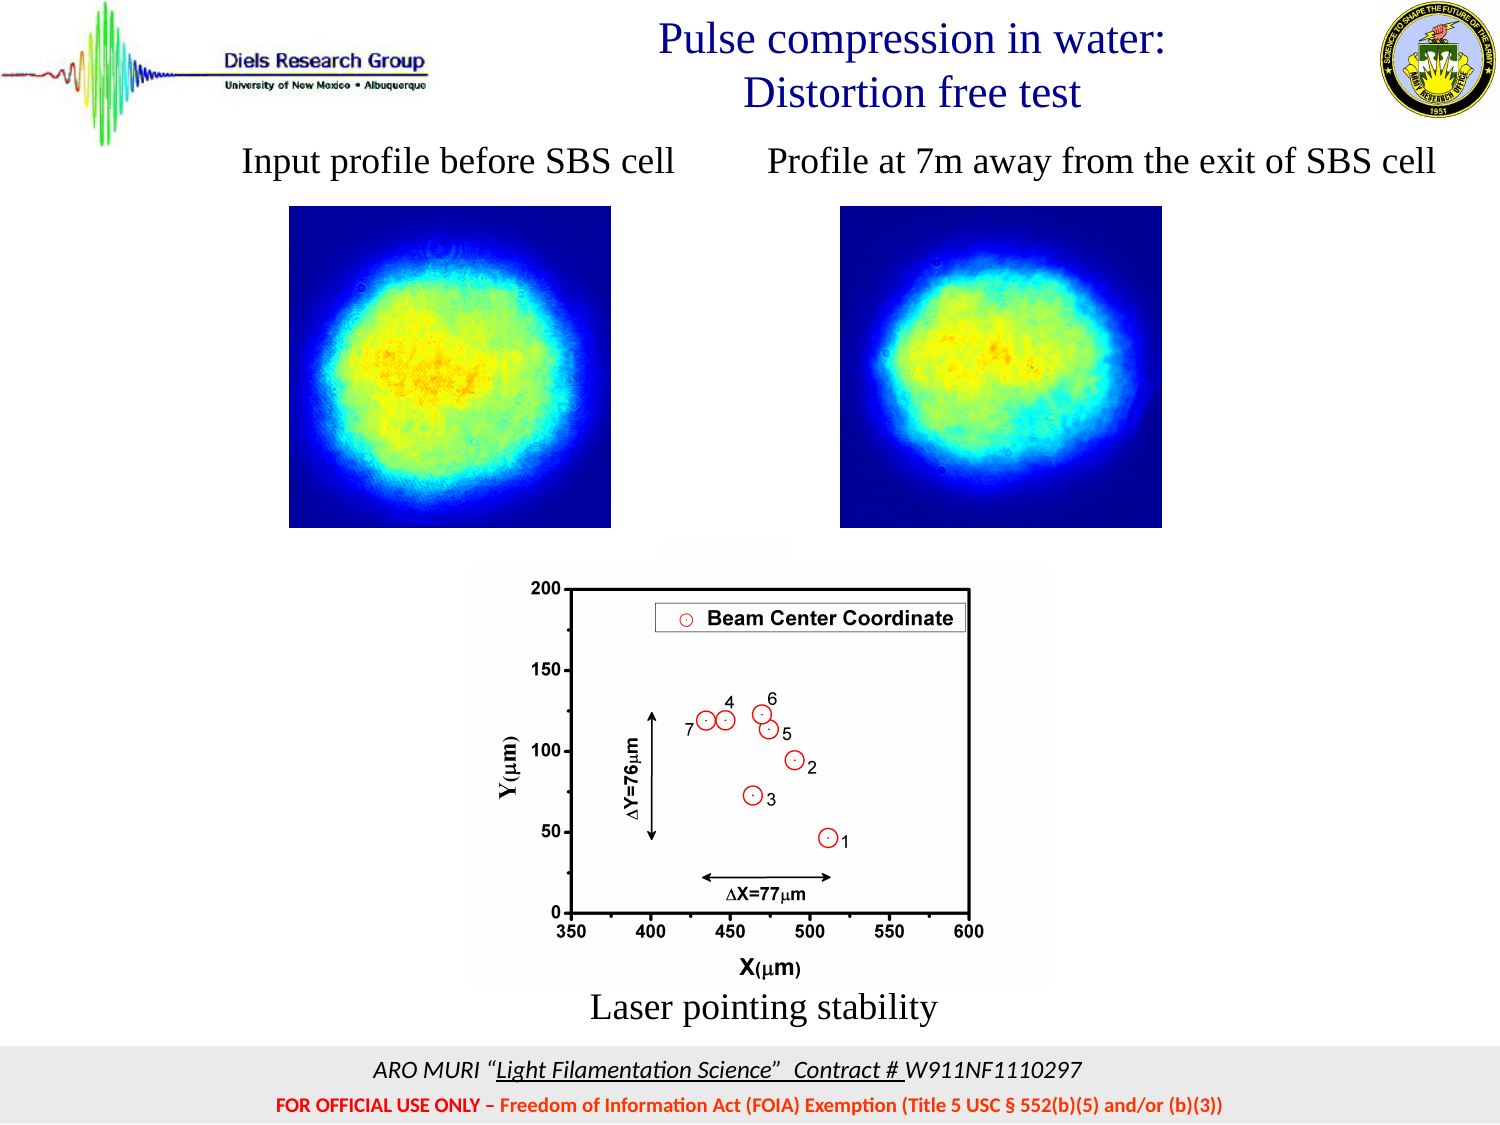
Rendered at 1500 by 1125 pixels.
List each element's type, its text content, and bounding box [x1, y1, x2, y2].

text_box Laser pointing stability [575, 997, 1000, 1035]
title Pulse compression in water: Distortion free test [437, 0, 1388, 125]
text_box Profile at 7m away from the exit of SBS cell [752, 128, 1453, 189]
text_box Input profile before SBS cell [226, 128, 691, 189]
picture [1388, 0, 1500, 121]
picture [237, 187, 1213, 988]
